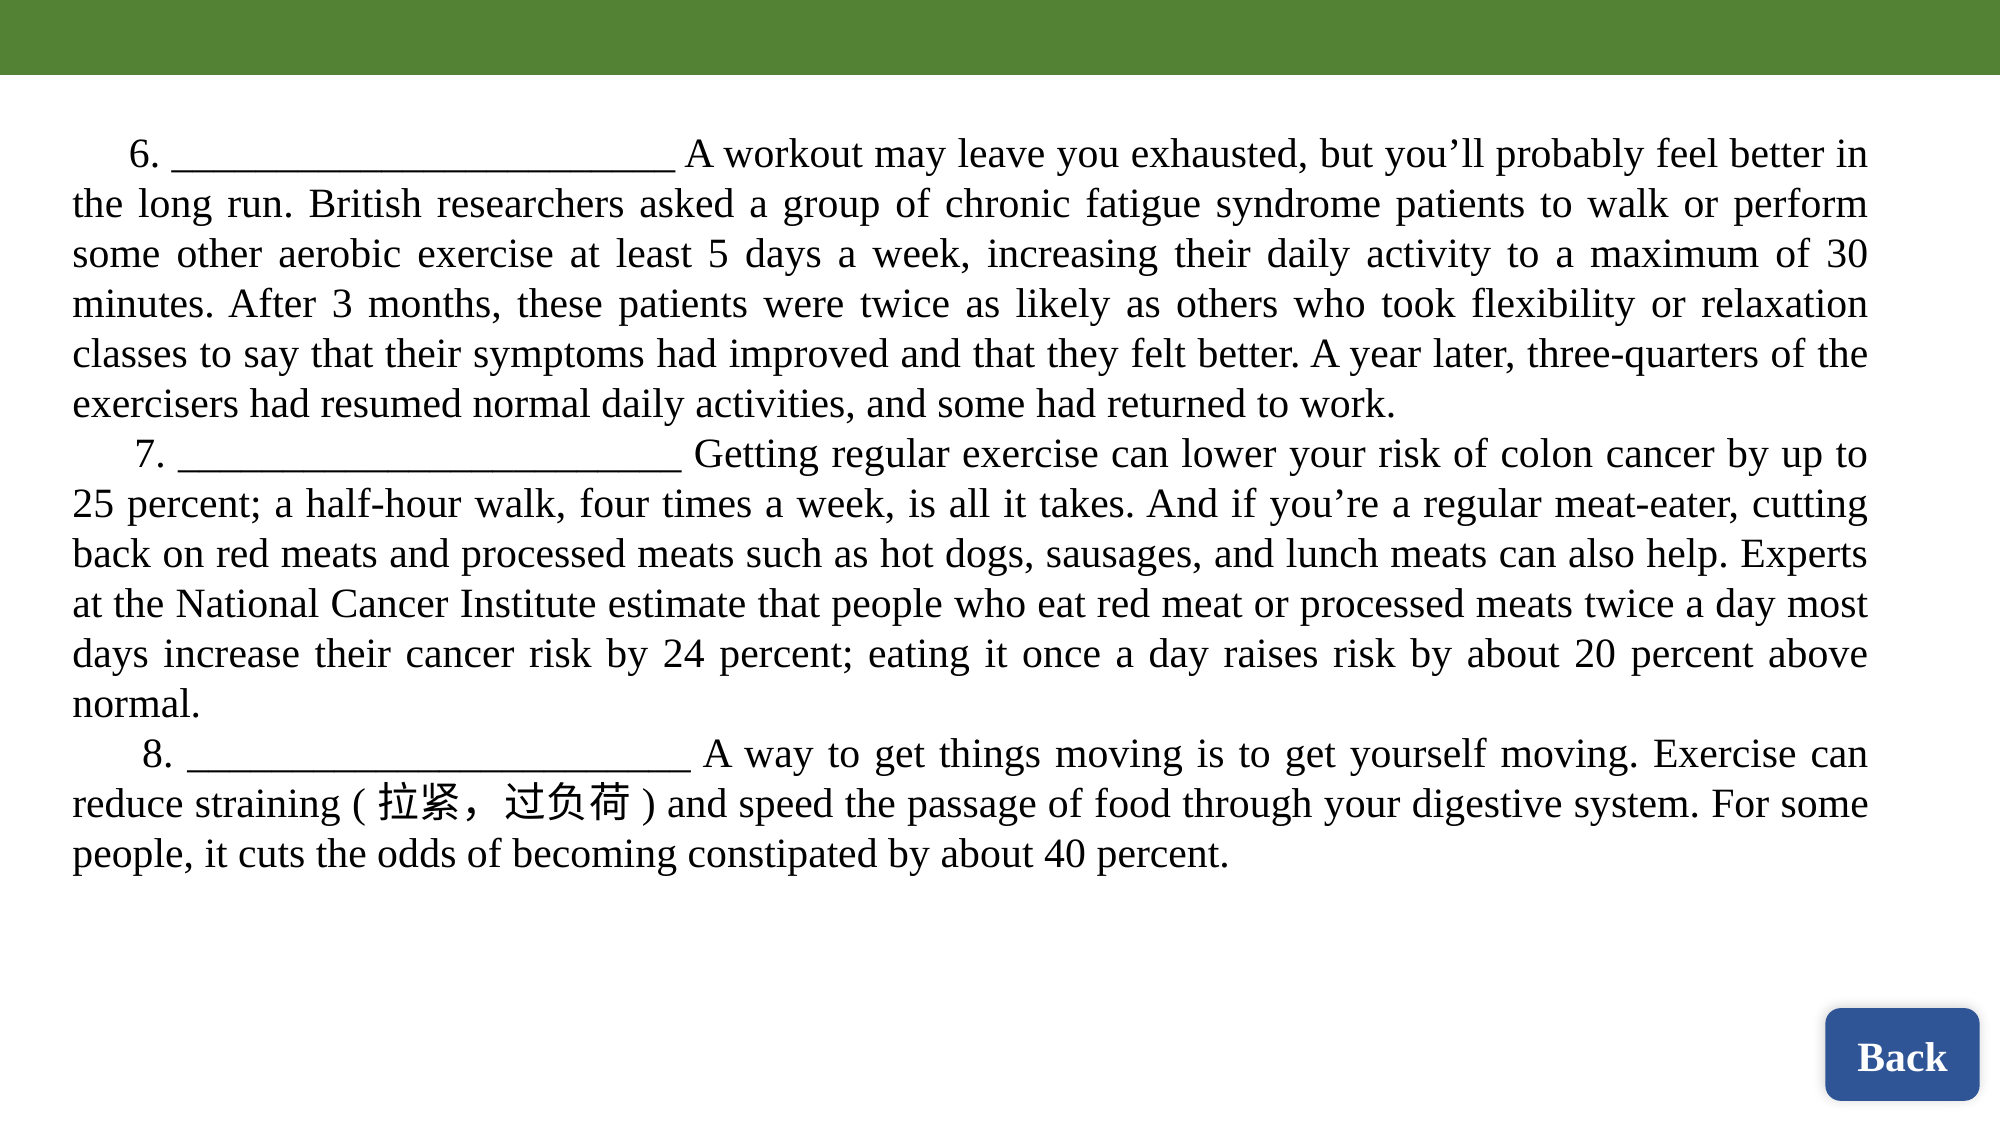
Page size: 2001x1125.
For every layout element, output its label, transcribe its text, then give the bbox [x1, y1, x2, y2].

text_box 6. ________________________ A workout may leave you exhausted, but you’ll probably feel better in the long run. British researchers asked a group of chronic fatigue syndrome patients to walk or perform some other aerobic exercise at least 5 days a week, increasing their daily activity to a maximum of 30 minutes. After 3 months, these patients were twice as likely as others who took flexibility or relaxation classes to say that their symptoms had improved and that they felt better. A year later, three-quarters of the exercisers had resumed normal daily activities, and some had returned to work. 7. ________________________ Getting regular exercise can lower your risk of colon cancer by up to 25 percent; a half-hour walk, four times a week, is all it takes. And if you’re a regular meat-eater, cutting back on red meats and processed meats such as hot dogs, sausages, and lunch meats can also help. Experts at the National Cancer Institute estimate that people who eat red meat or processed meats twice a day most days increase their cancer risk by 24 percent; eating it once a day raises risk by about 20 percent above normal. 8. ________________________ A way to get things moving is to get yourself moving. Exercise can reduce straining (拉紧，过负荷) and speed the passage of food through your digestive system. For some people, it cuts the odds of becoming constipated by about 40 percent. [57, 118, 1885, 884]
text_box [0, 0, 2000, 76]
text_box Back [1823, 1006, 1982, 1103]
